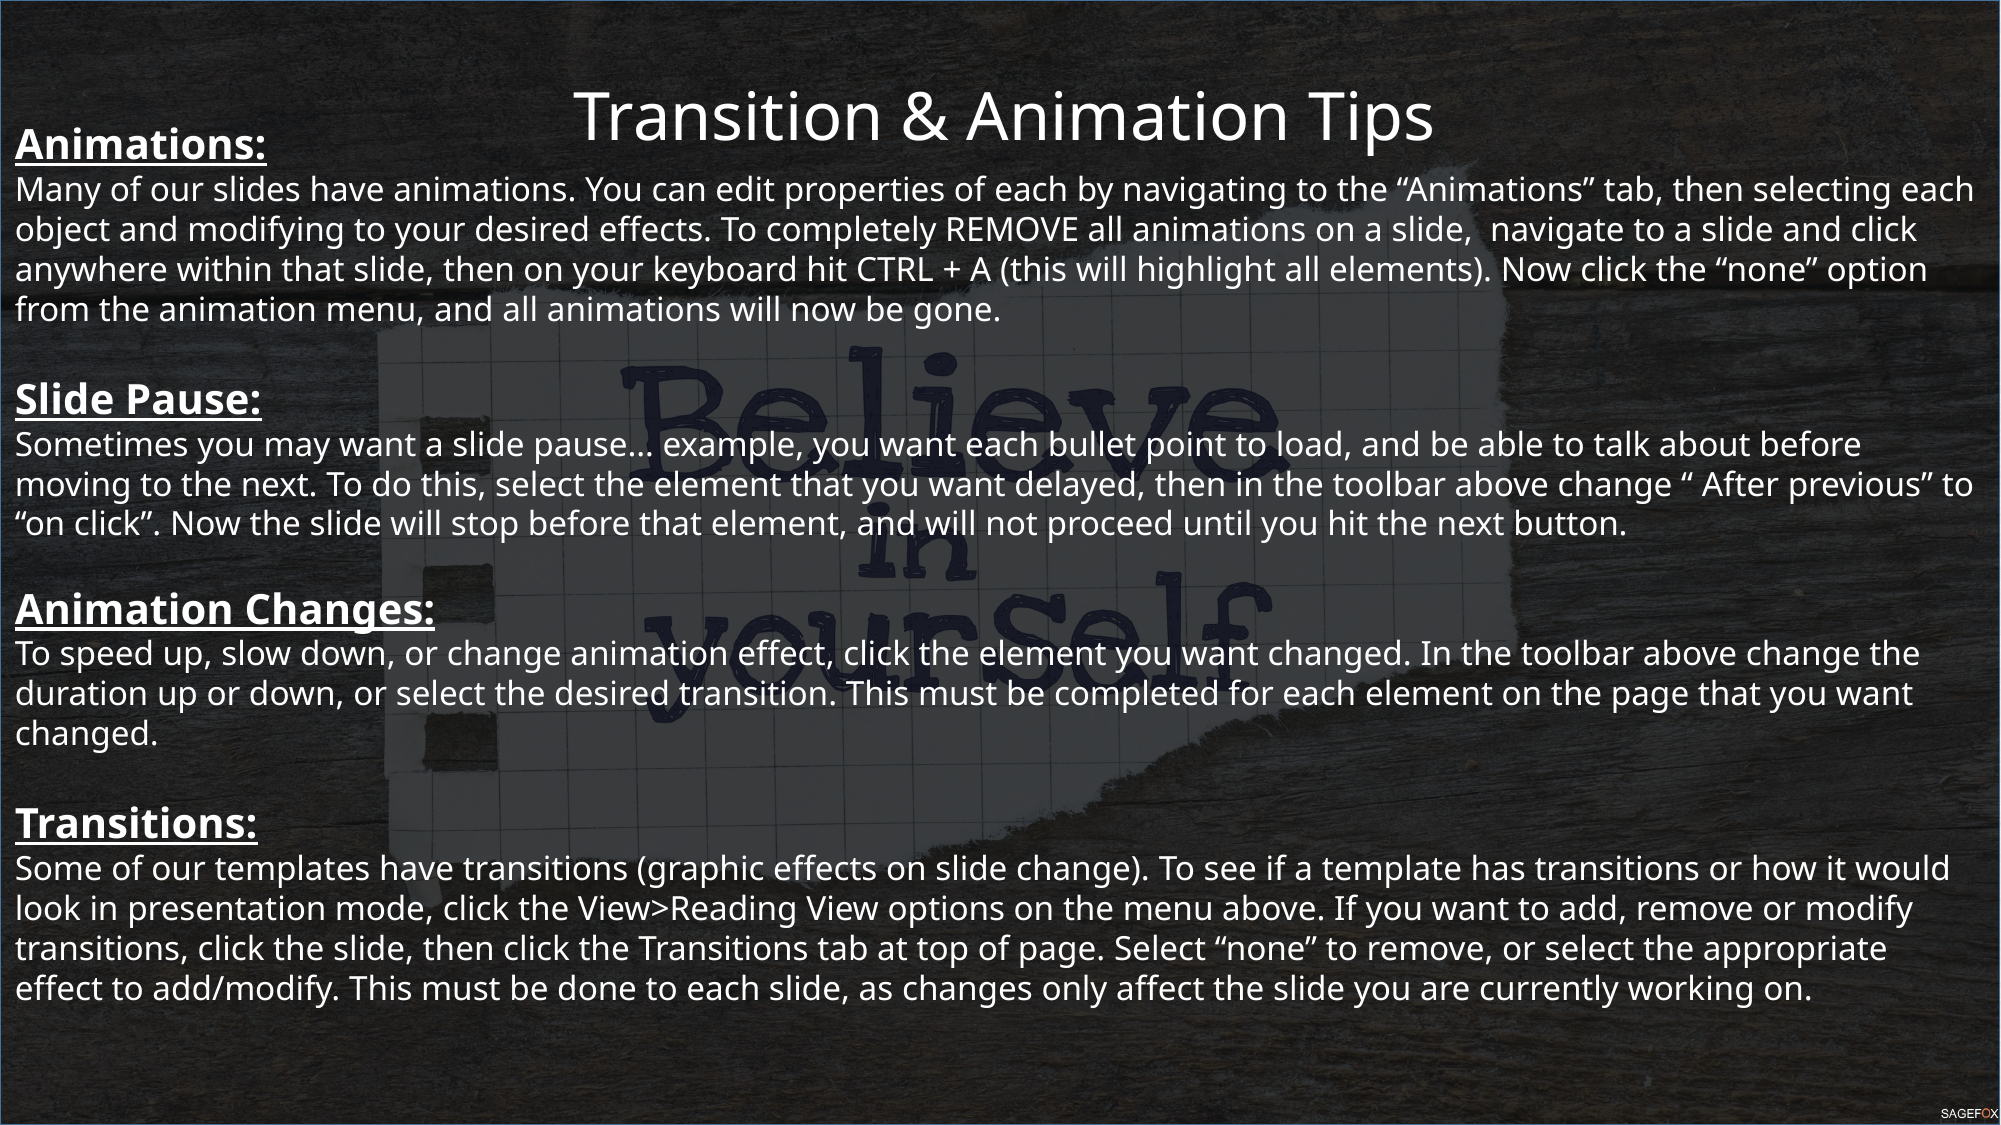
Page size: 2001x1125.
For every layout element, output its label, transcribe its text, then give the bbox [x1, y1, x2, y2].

text_box Animations: Many of our slides have animations. You can edit properties of each by navigating to the “Animations” tab, then selecting each object and modifying to your desired effects. To completely REMOVE all animations on a slide, navigate to a slide and click anywhere within that slide, then on your keyboard hit CTRL + A (this will highlight all elements). Now click the “none” option from the animation menu, and all animations will now be gone. Slide Pause: Sometimes you may want a slide pause… example, you want each bullet point to load, and be able to talk about before moving to the next. To do this, select the element that you want delayed, then in the toolbar above change “ After previous” to “on click”. Now the slide will stop before that element, and will not proceed until you hit the next button. Animation Changes: To speed up, slow down, or change animation effect, click the element you want changed. In the toolbar above change the duration up or down, or select the desired transition. This must be completed for each element on the page that you want changed. Transitions: Some of our templates have transitions (graphic effects on slide change). To see if a template has transitions or how it would look in presentation mode, click the View>Reading View options on the menu above. If you want to add, remove or modify transitions, click the slide, then click the Transitions tab at top of page. Select “none” to remove, or select the appropriate effect to add/modify. This must be done to each slide, as changes only affect the slide you are currently working on. [0, 0, 2000, 1125]
title Transition & Animation Tips [477, 59, 1532, 177]
